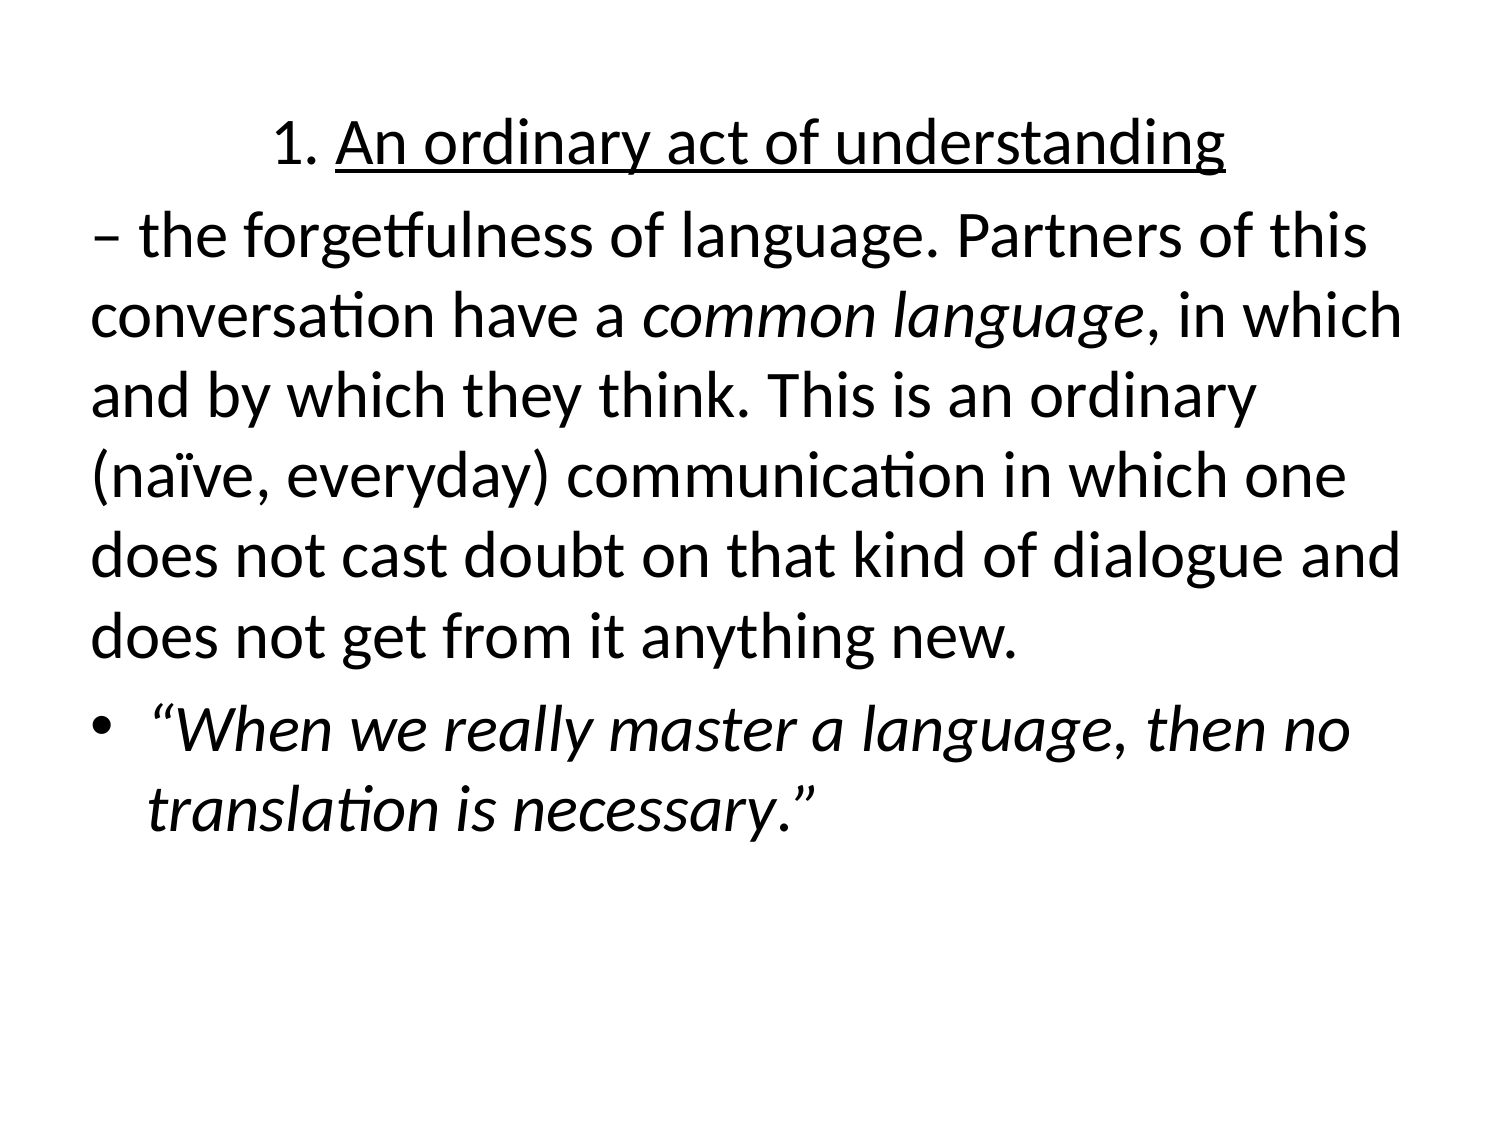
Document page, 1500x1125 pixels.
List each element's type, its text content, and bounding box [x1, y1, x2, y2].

list 1. An ordinary act of understanding – the forgetfulness of language. Partners of this conversation have a common language, in which and by which they think. This is an ordinary (naïve, everyday) communication in which one does not cast doubt on that kind of dialogue and does not get from it anything new. “When we really master a language, then no translation is necessary.” [75, 90, 1425, 1005]
